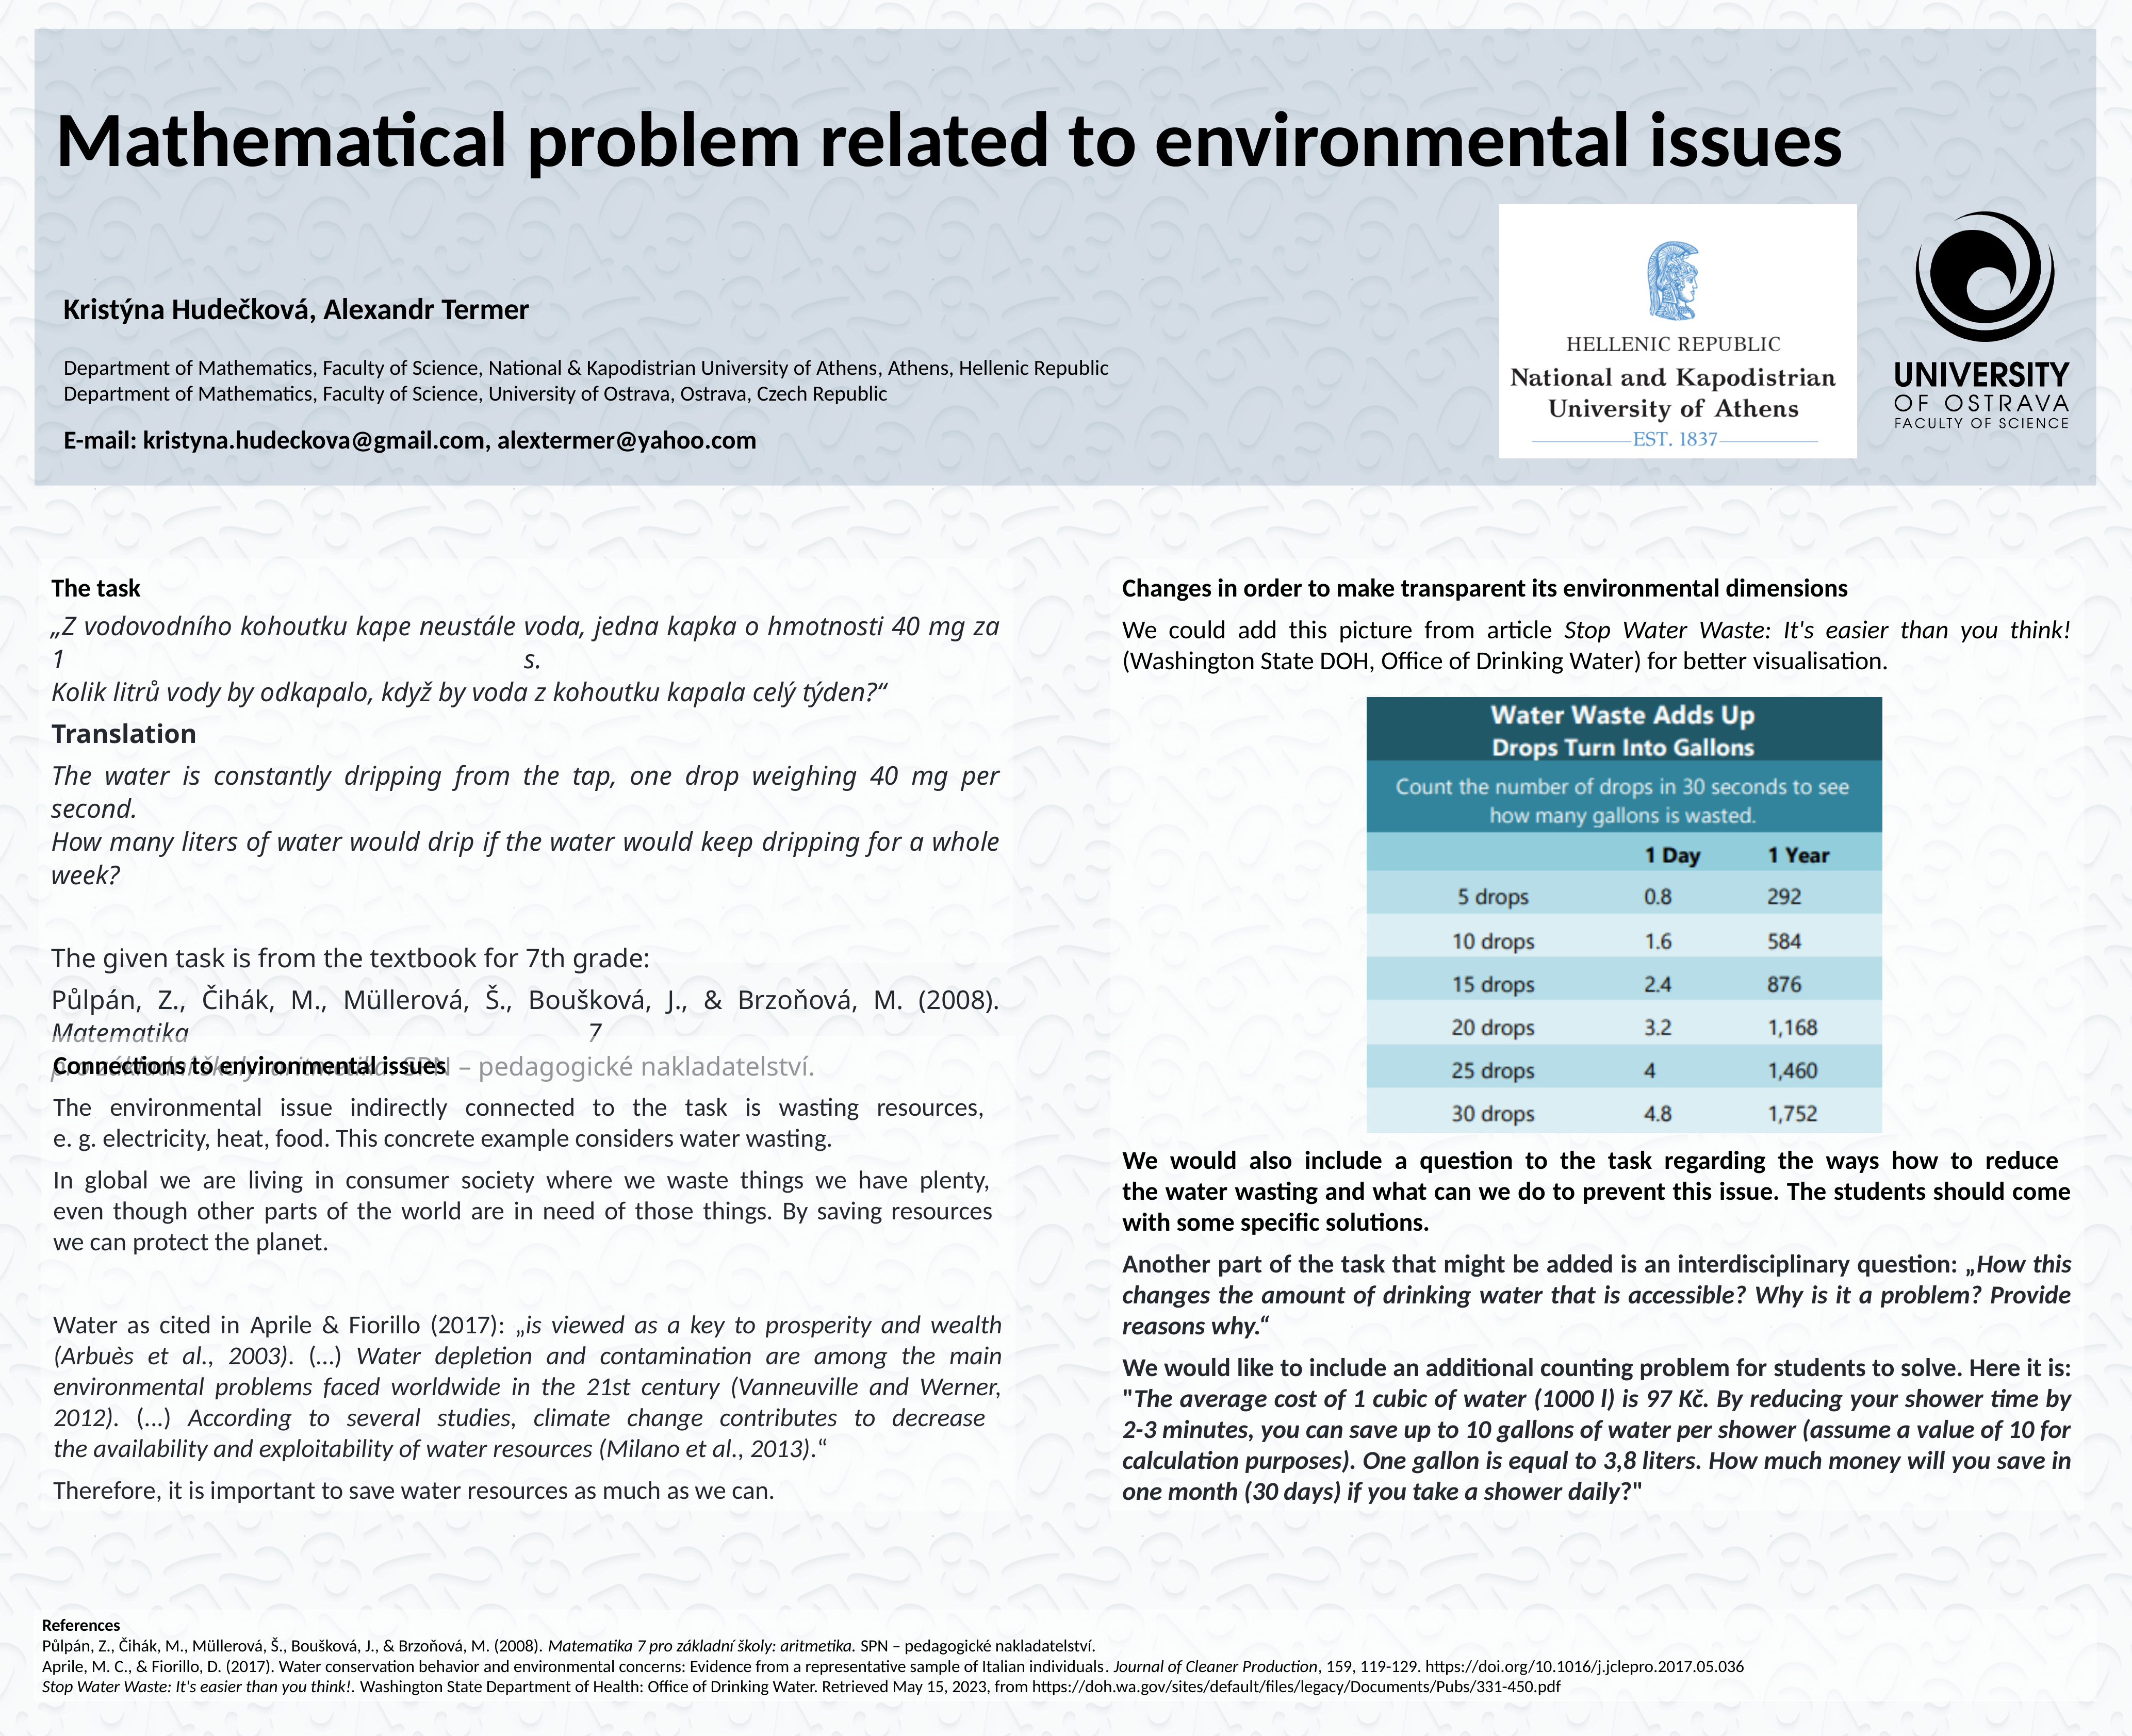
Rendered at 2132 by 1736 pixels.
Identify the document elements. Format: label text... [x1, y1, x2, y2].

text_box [35, 28, 2096, 1511]
text_box References Půlpán, Z., Čihák, M., Müllerová, Š., Boušková, J., & Brzoňová, M. (2008). Matematika 7 pro základní školy: aritmetika. SPN – pedagogické nakladatelství. Aprile, M. C., & Fiorillo, D. (2017). Water conservation behavior and environmental concerns: Evidence from a representative sample of Italian individuals. Journal of Cleaner Production, 159, 119-129. https://doi.org/10.1016/j.jclepro.2017.05.036 Stop Water Waste: It's easier than you think!. Washington State Department of Health: Office of Drinking Water. Retrieved May 15, 2023, from https://doh.wa.gov/sites/default/files/legacy/Documents/Pubs/331-450.pdf [35, 1610, 2096, 1700]
